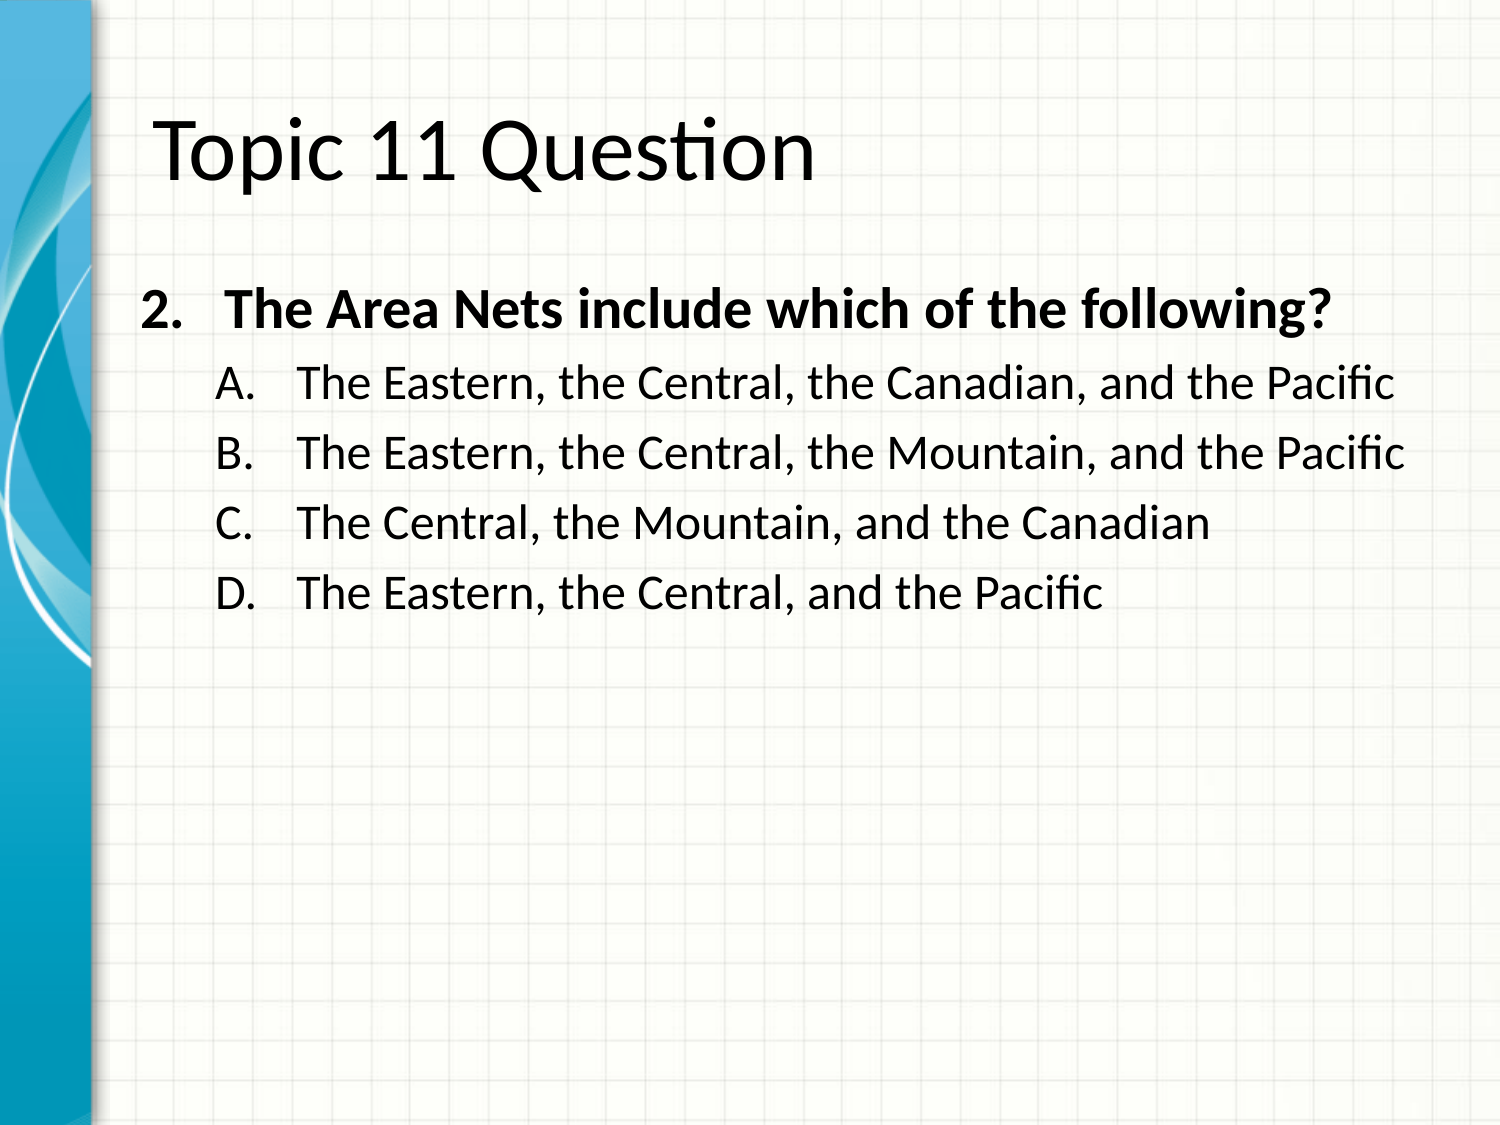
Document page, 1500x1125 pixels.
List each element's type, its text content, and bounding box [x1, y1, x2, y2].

title Topic 11 Question [137, 50, 1463, 238]
picture [0, 0, 1500, 1125]
list The Area Nets include which of the following? The Eastern, the Central, the Canadian, and the Pacific The Eastern, the Central, the Mountain, and the Pacific The Central, the Mountain, and the Canadian The Eastern, the Central, and the Pacific [125, 262, 1450, 1005]
